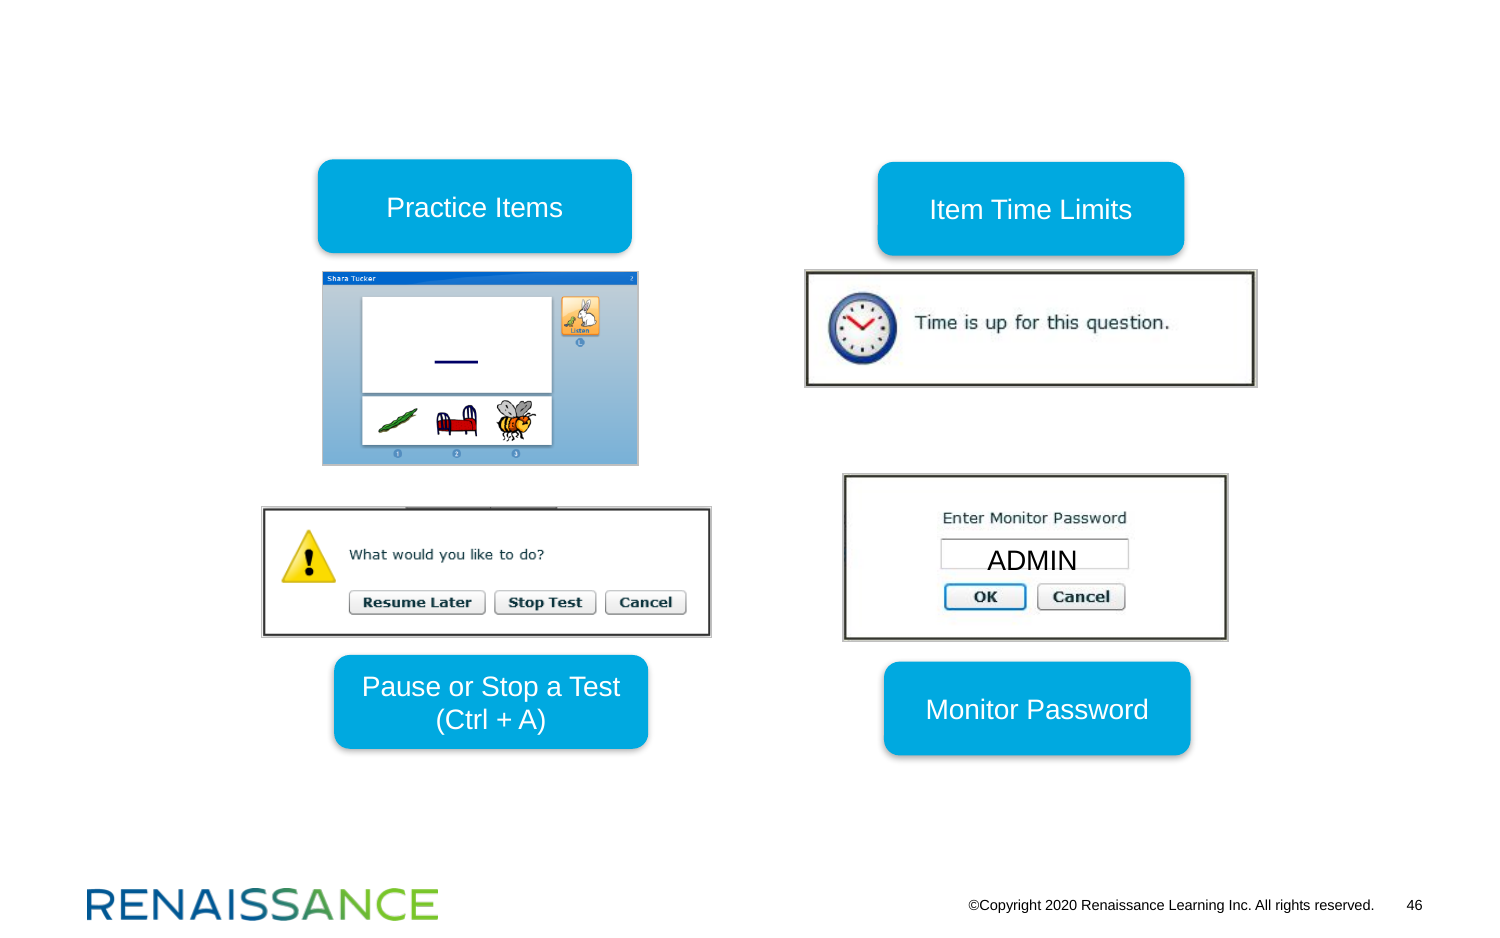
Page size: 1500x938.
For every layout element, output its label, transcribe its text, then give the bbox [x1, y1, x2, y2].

picture [323, 272, 638, 465]
text_box Practice Items [317, 159, 632, 254]
picture [262, 506, 711, 637]
text_box Item Time Limits [877, 161, 1185, 256]
text_box Monitor Password [883, 661, 1191, 756]
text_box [843, 473, 1228, 641]
picture [87, 888, 438, 921]
text_box Pause or Stop a Test (Ctrl + A) [334, 654, 649, 749]
picture [805, 270, 1257, 387]
